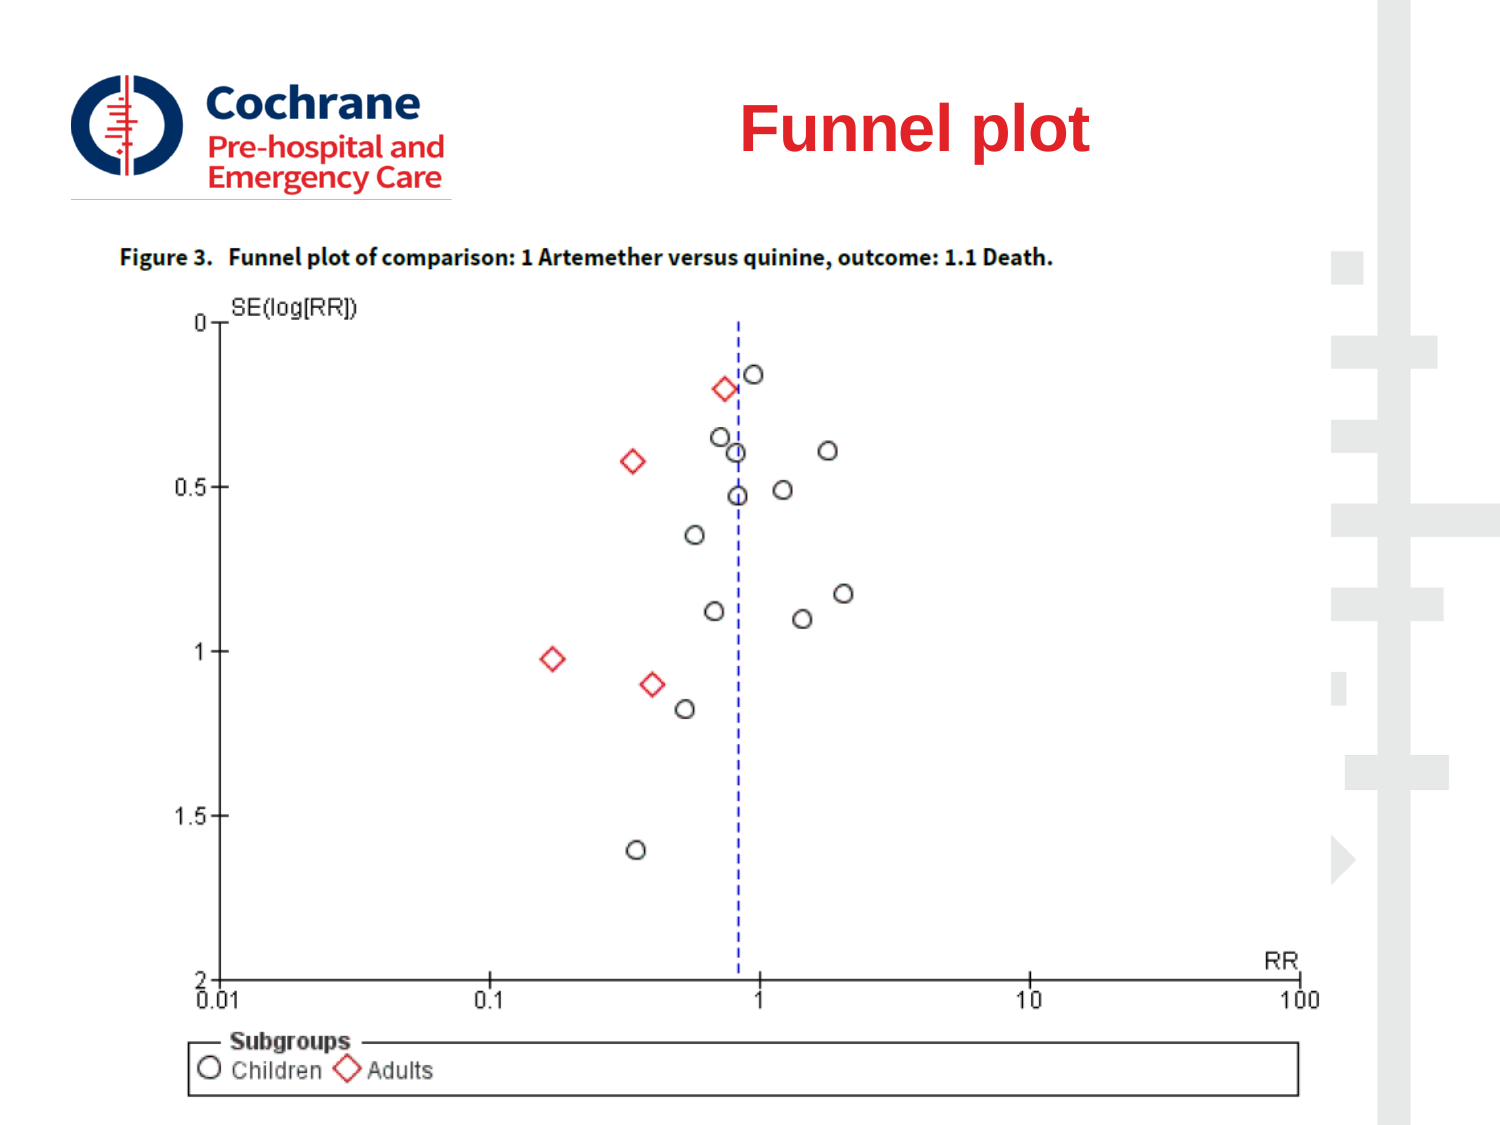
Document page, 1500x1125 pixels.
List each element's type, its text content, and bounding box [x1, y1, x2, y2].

picture [110, 0, 1500, 1125]
title Funnel plot [481, 84, 1349, 165]
picture [71, 75, 452, 200]
